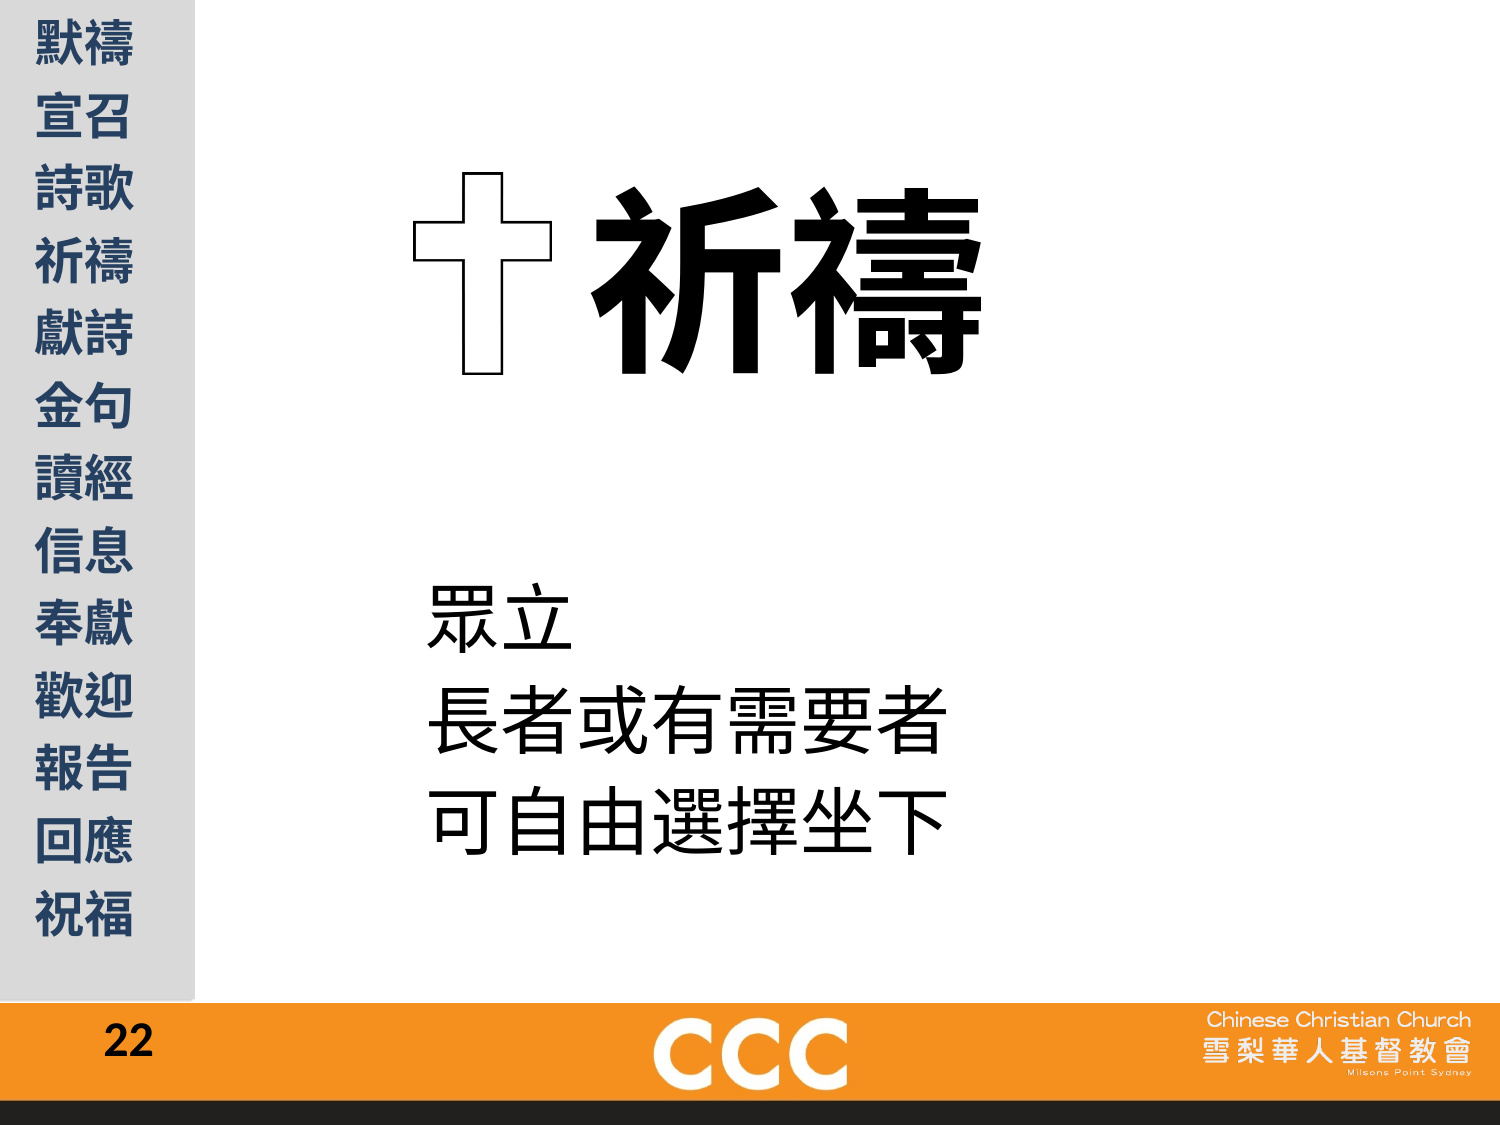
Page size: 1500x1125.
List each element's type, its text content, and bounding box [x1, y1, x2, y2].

picture [0, 1003, 1500, 1125]
slide_number 22 [88, 999, 235, 1073]
text_box 眾立 長者或有需要者 可自由選擇坐下 [410, 574, 1360, 919]
picture [413, 172, 552, 375]
text_box 祈禱 [572, 149, 1093, 574]
